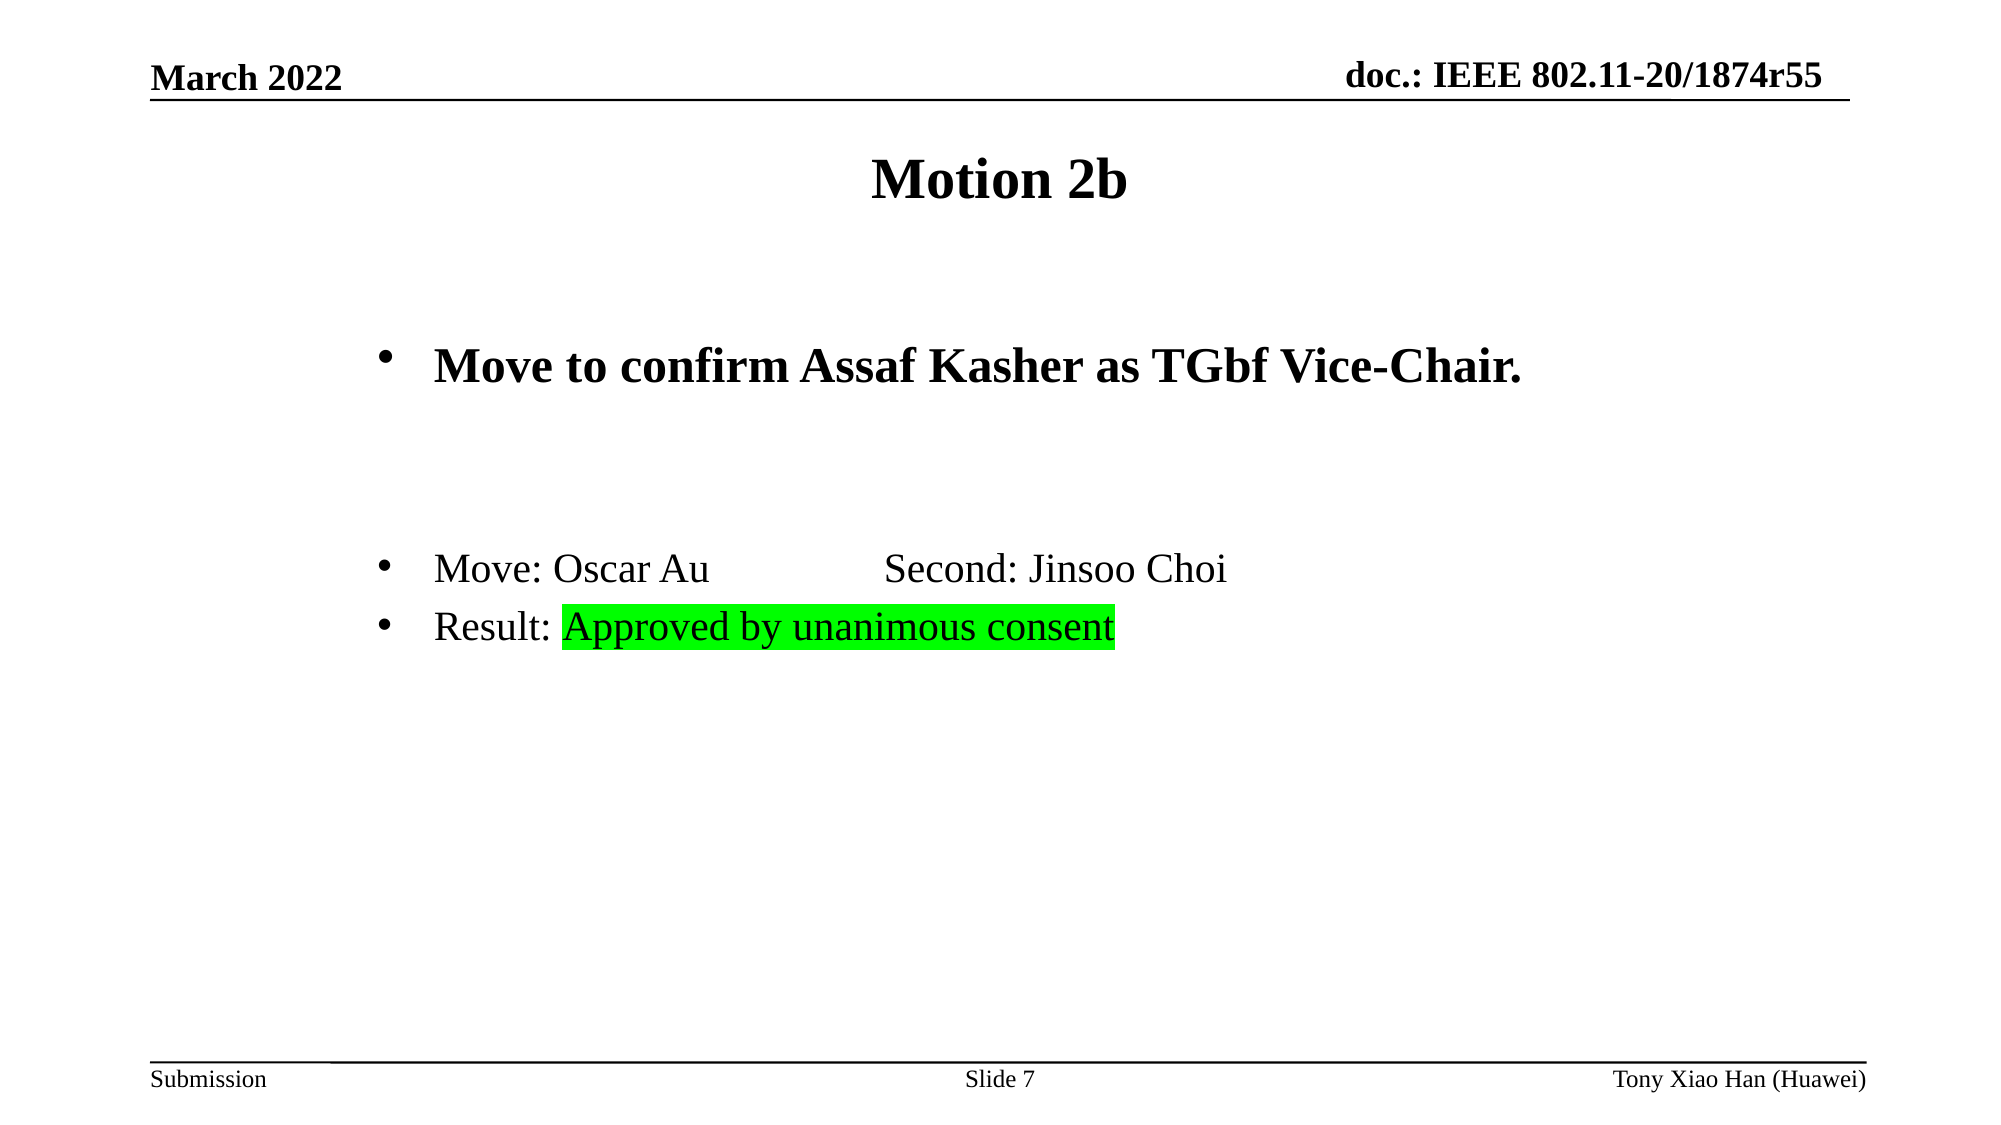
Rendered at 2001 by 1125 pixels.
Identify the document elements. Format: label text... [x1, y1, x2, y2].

text_box Move to confirm Assaf Kasher as TGbf Vice-Chair. Move: Oscar Au Second: Jinsoo Choi Result: Approved by unanimous consent [362, 324, 1638, 1013]
text_box Motion 2b [362, 87, 1638, 263]
